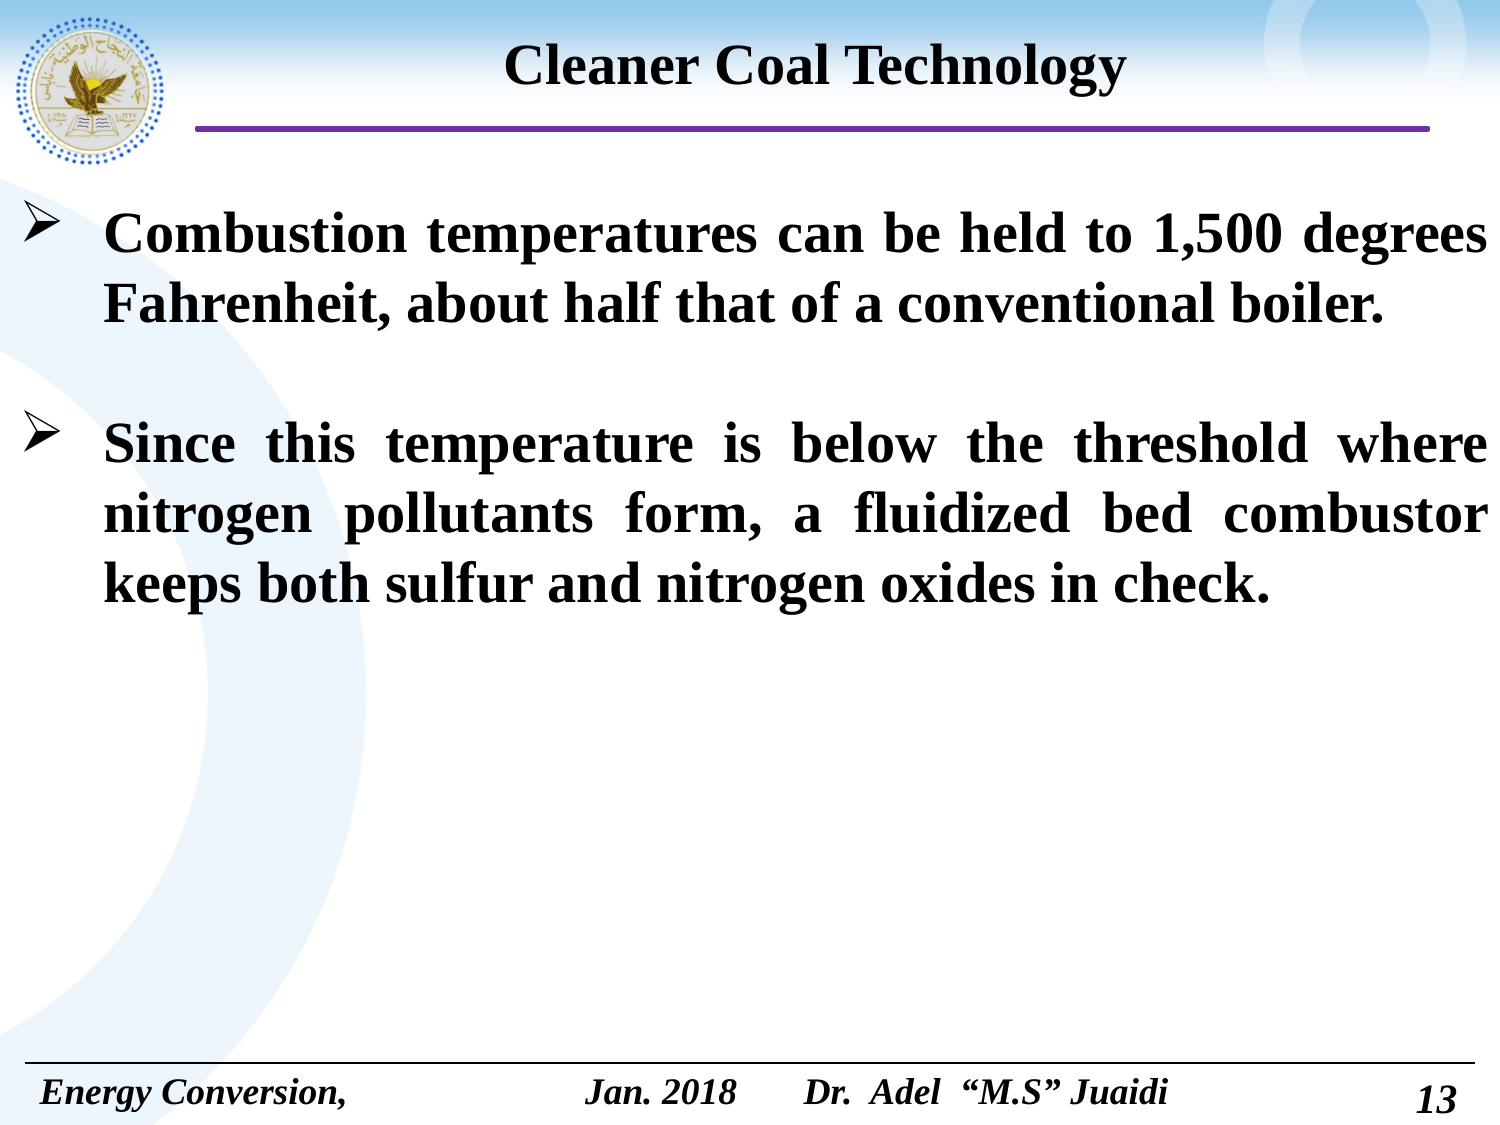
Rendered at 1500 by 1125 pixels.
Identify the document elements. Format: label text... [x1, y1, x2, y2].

text_box Combustion temperatures can be held to 1,500 degrees Fahrenheit, about half that of a conventional boiler. Since this temperature is below the threshold where nitrogen pollutants form, a fluidized bed combustor keeps both sulfur and nitrogen oxides in check. [4, 186, 1500, 622]
picture [0, 0, 1500, 1125]
slide_number 13 [1325, 1064, 1473, 1125]
title Cleaner Coal Technology [193, 27, 1438, 125]
